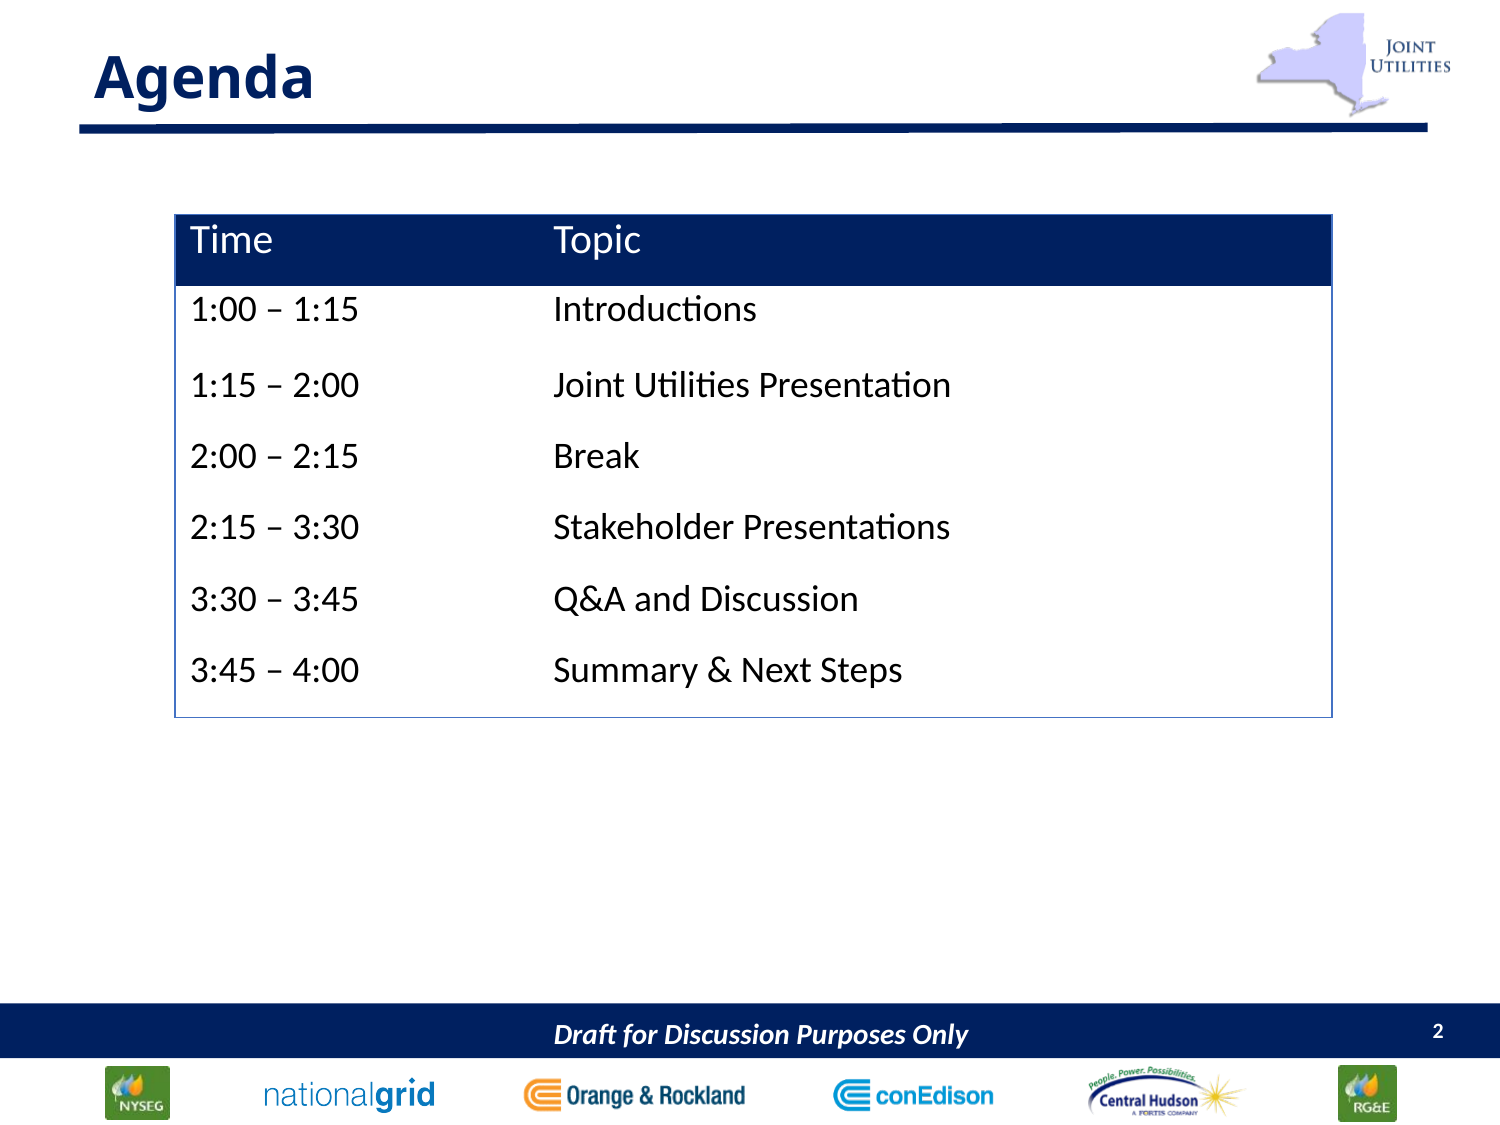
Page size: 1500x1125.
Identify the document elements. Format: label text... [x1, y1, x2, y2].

table_header Time [176, 215, 538, 286]
table_cell 1:15 – 2:00 [176, 362, 538, 433]
table_cell Break [538, 433, 1331, 504]
table_cell Introductions [538, 286, 1331, 362]
picture [262, 1074, 437, 1116]
picture [1252, 10, 1461, 122]
table_cell Q&A and Discussion [538, 575, 1331, 646]
table_cell 3:45 – 4:00 [176, 646, 538, 717]
table_cell Joint Utilities Presentation [538, 362, 1331, 433]
table_cell Summary & Next Steps [538, 646, 1331, 717]
picture [1086, 1065, 1247, 1120]
picture [520, 1074, 749, 1116]
table_cell 2:15 – 3:30 [176, 504, 538, 575]
table_cell 1:00 – 1:15 [176, 286, 538, 362]
title Agenda [79, 38, 1428, 121]
table_cell 2:00 – 2:15 [176, 433, 538, 504]
table_cell Stakeholder Presentations [538, 504, 1331, 575]
table_cell 3:30 – 3:45 [176, 575, 538, 646]
picture [105, 1066, 170, 1120]
table_header Topic [538, 215, 1331, 286]
picture [832, 1078, 994, 1112]
picture [1338, 1065, 1397, 1122]
